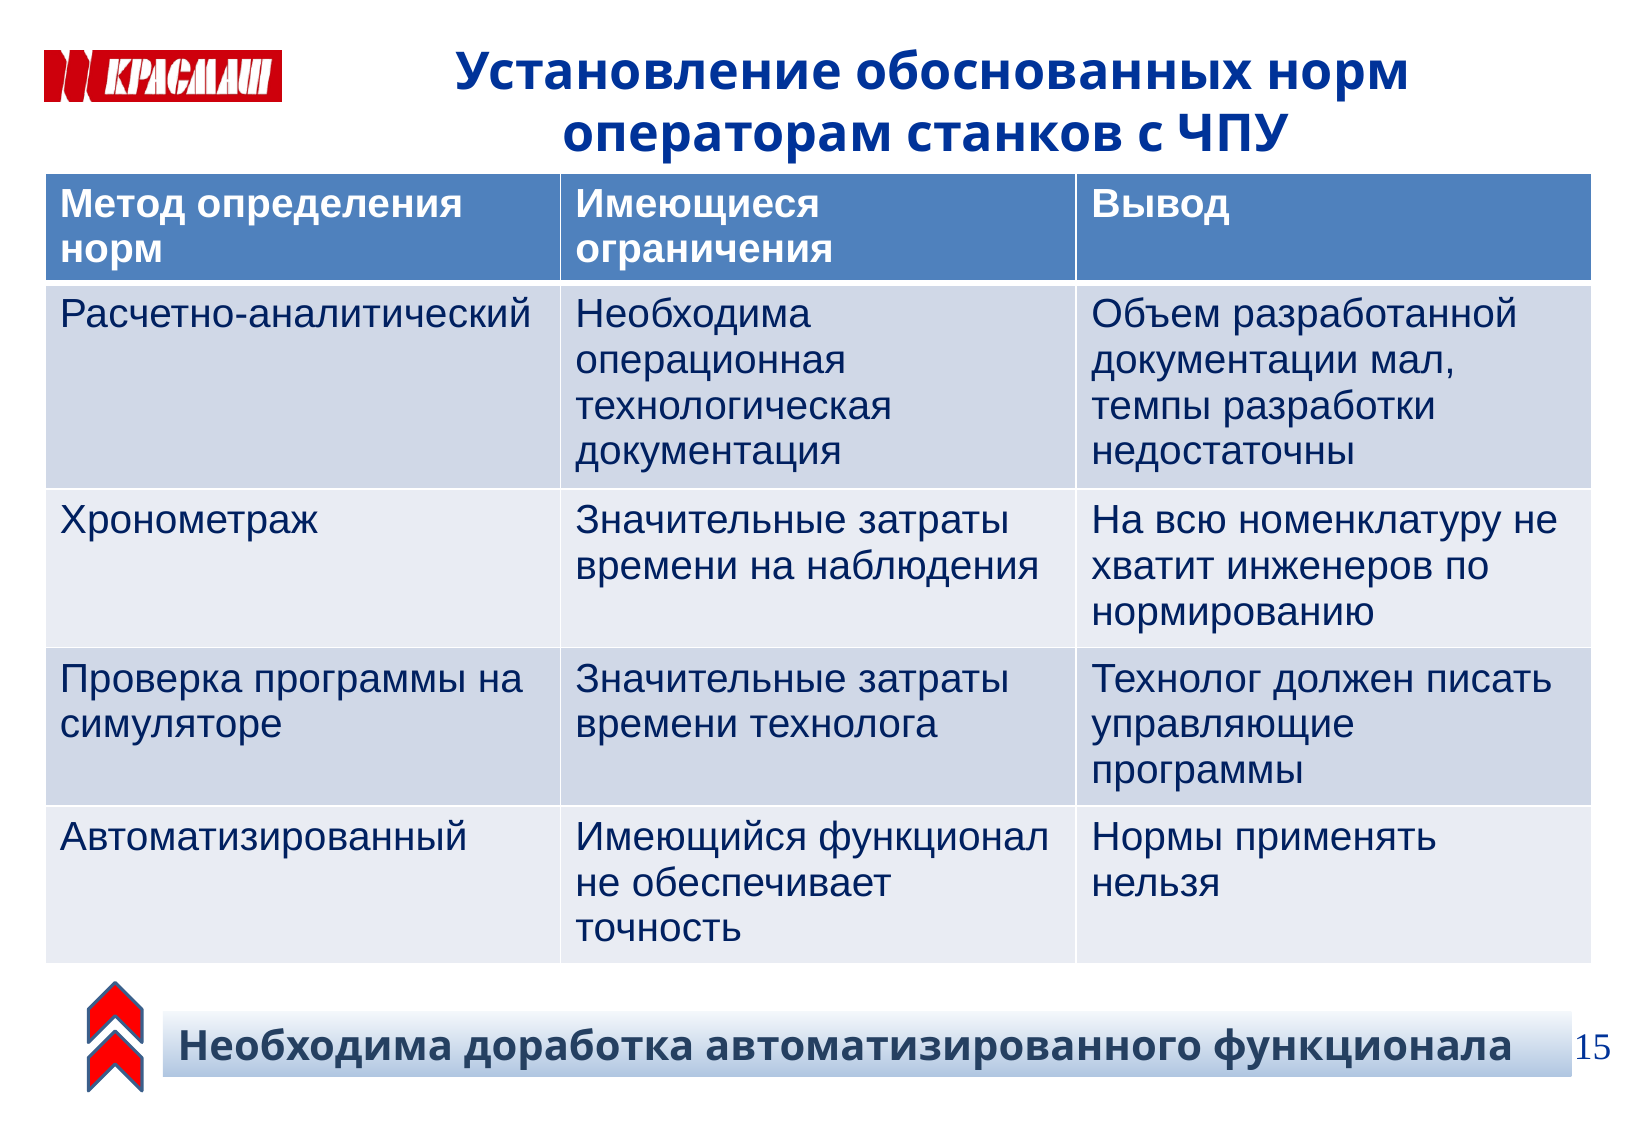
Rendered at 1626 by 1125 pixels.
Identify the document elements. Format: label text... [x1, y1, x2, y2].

picture [44, 50, 282, 102]
table_cell Хронометраж [46, 490, 560, 647]
table_cell Значительные затраты времени на наблюдения [561, 490, 1075, 647]
text_box [86, 1029, 144, 1093]
table_cell Проверка программы на симуляторе [46, 648, 560, 805]
text_box 15 [1558, 1014, 1625, 1074]
table_cell Нормы применять нельзя [1077, 807, 1591, 963]
table_cell Автоматизированный [46, 807, 560, 963]
table_cell Имеющийся функционал не обеспечивает точность [561, 807, 1075, 963]
table_header Вывод [1077, 174, 1591, 280]
table_cell Объем разработанной документации мал, темпы разработки недостаточны [1077, 286, 1591, 488]
text_box [86, 981, 144, 1044]
table_cell Технолог должен писать управляющие программы [1077, 648, 1591, 805]
table_header Метод определения норм [46, 174, 560, 280]
table_cell Значительные затраты времени технолога [561, 648, 1075, 805]
table_cell Расчетно-аналитический [46, 286, 560, 488]
text_box Установление обоснованных норм операторам станков с ЧПУ [316, 29, 1550, 170]
table_cell Необходима операционная технологическая документация [561, 286, 1075, 488]
table_cell На всю номенклатуру не хватит инженеров по нормированию [1077, 490, 1591, 647]
text_box Необходима доработка автоматизированного функционала [162, 1011, 1572, 1077]
table_header Имеющиеся ограничения [561, 174, 1075, 280]
